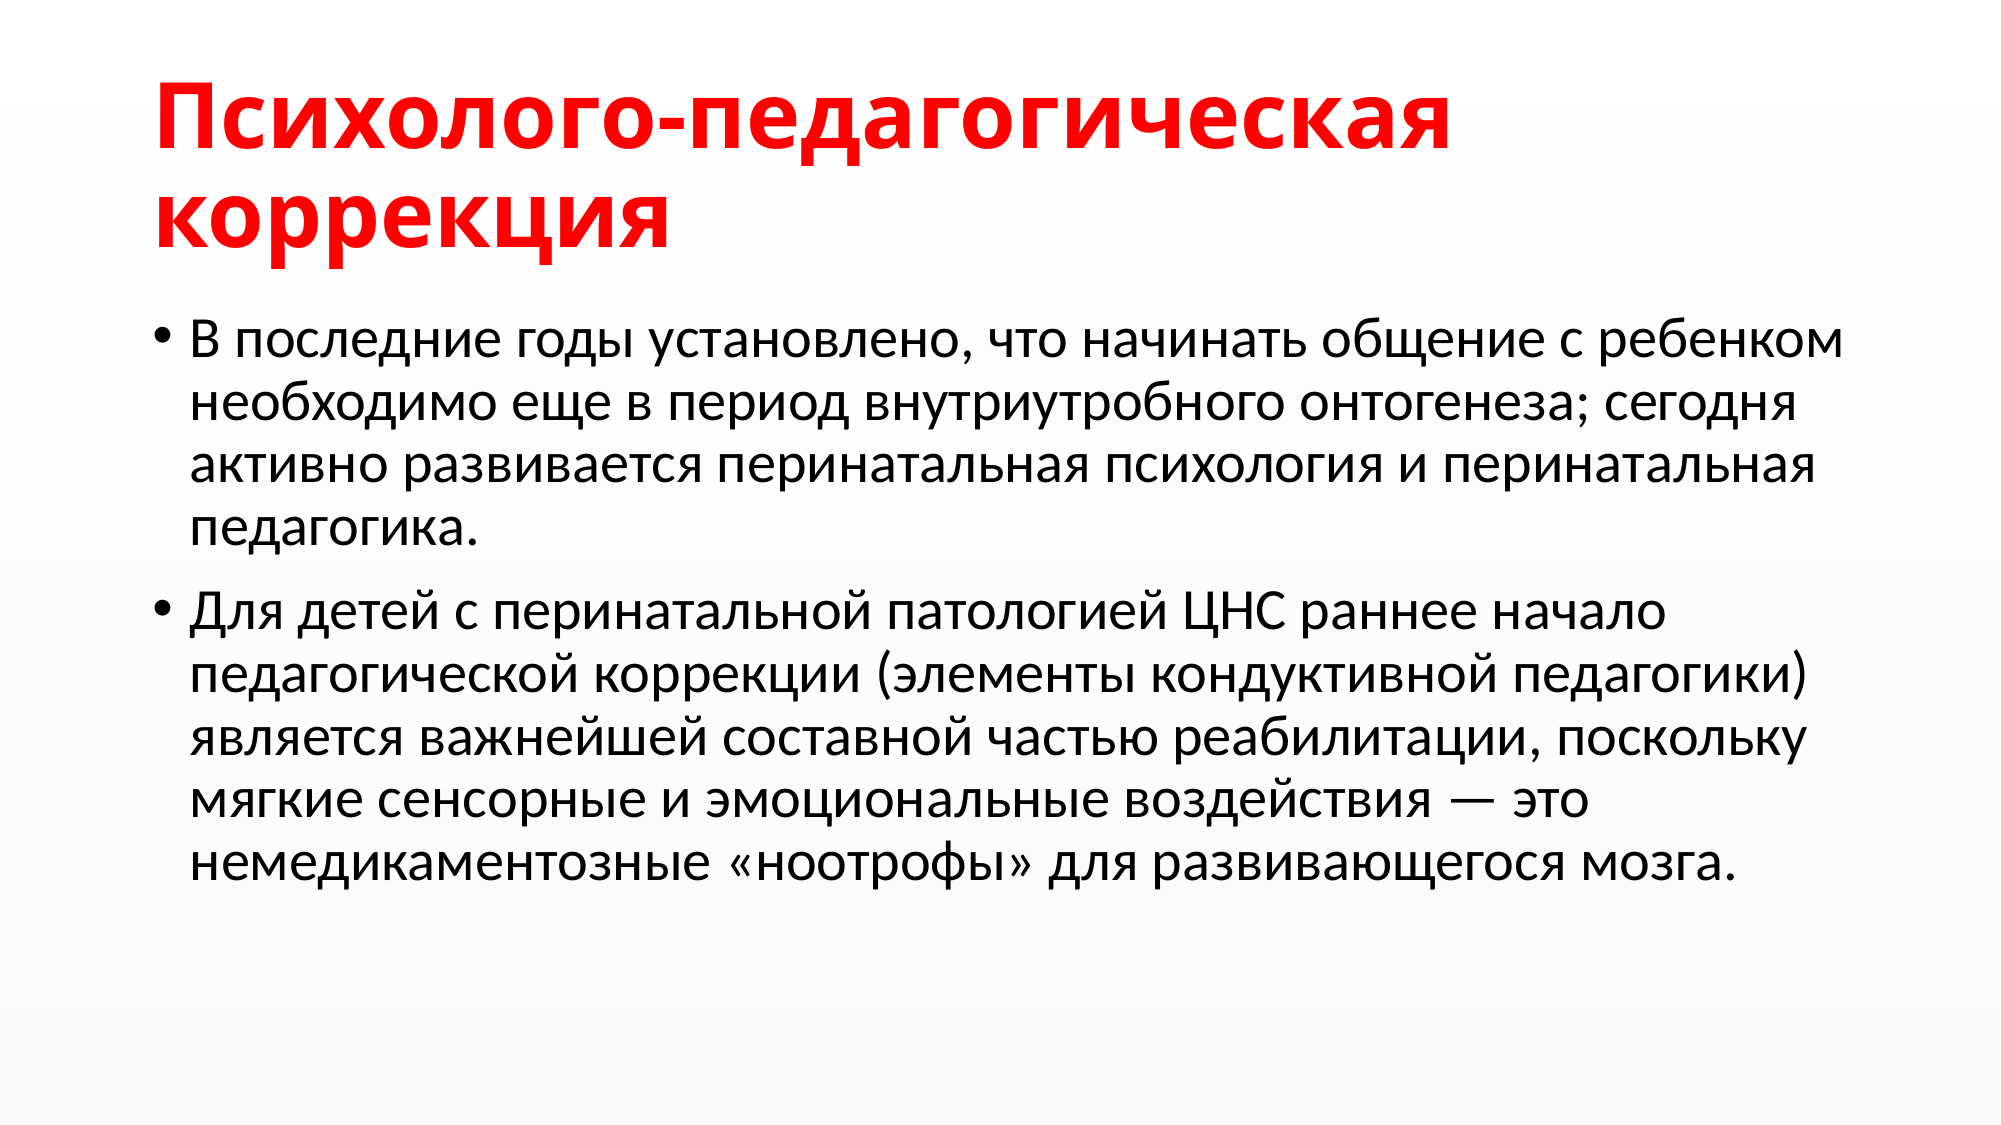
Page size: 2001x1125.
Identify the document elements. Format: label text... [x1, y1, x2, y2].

list В последние годы установлено, что начинать общение с ребенком необходимо еще в период внутриутробного онтогенеза; сегодня активно развивается перинатальная психология и перинатальная педагогика. Для детей с перинатальной патологией ЦНС раннее начало педагогической коррекции (элементы кондуктивной педагогики) является важнейшей составной частью реабилитации, поскольку мягкие сенсорные и эмоциональные воздействия — это немедикаментозные «ноотрофы» для развивающегося мозга. [137, 299, 1863, 1014]
title Психолого-педагогическая коррекция [137, 59, 1863, 278]
